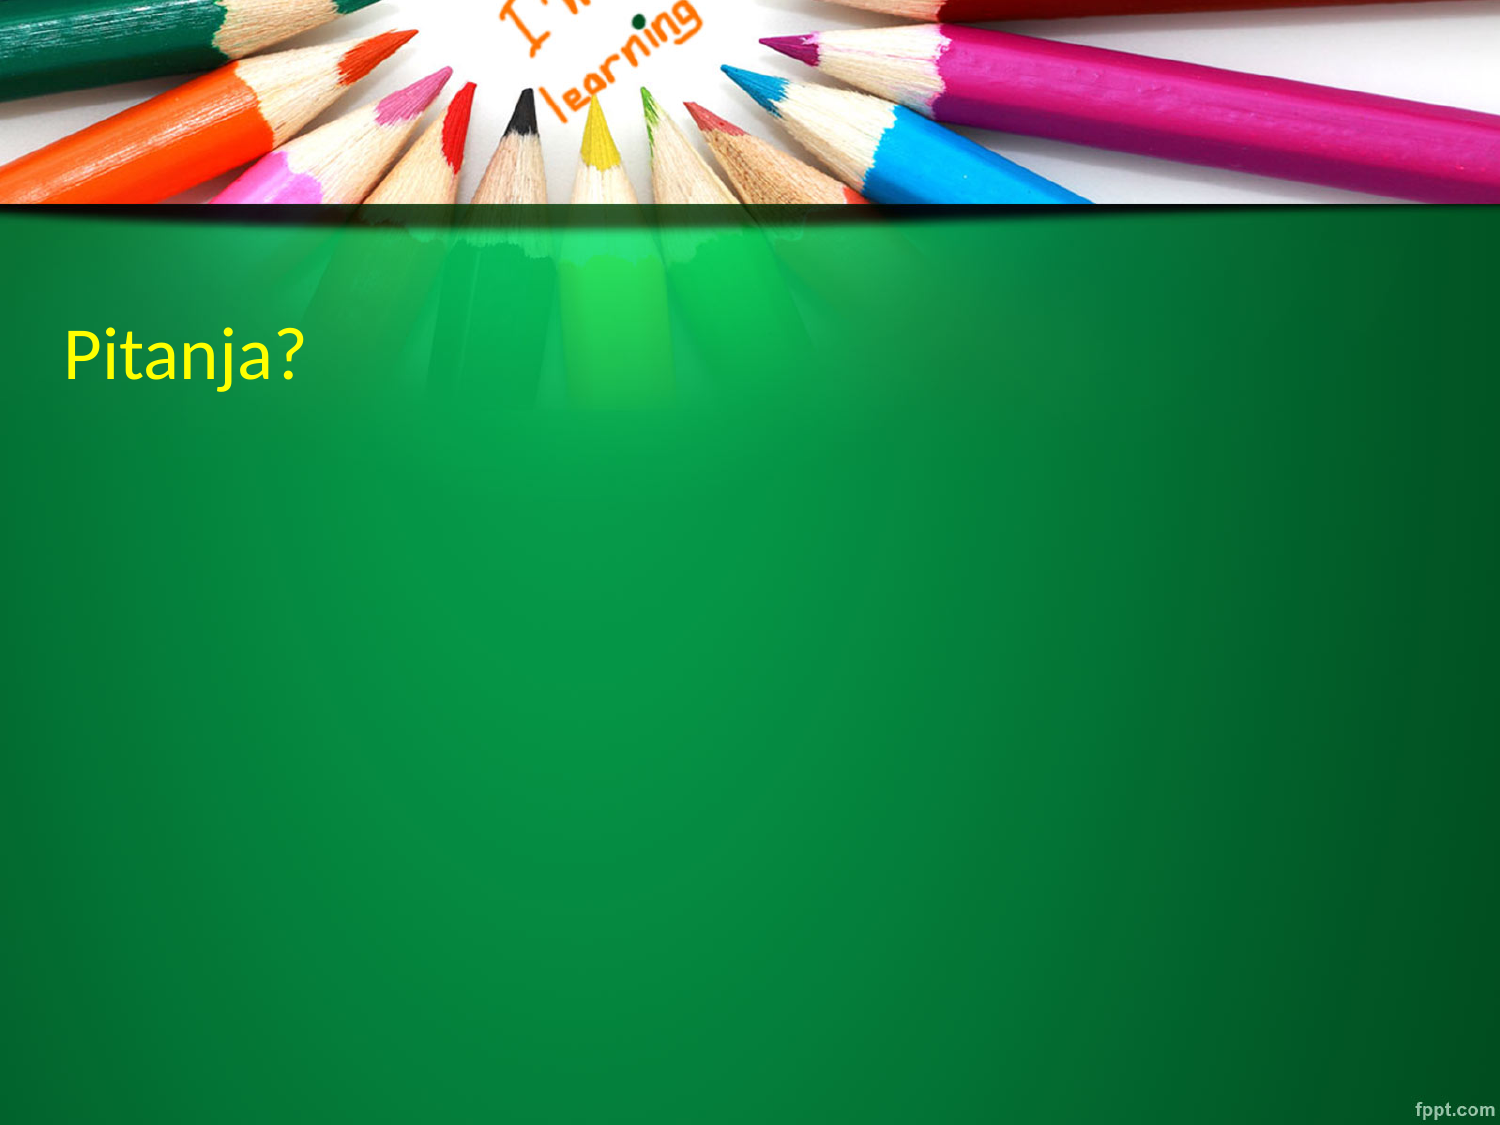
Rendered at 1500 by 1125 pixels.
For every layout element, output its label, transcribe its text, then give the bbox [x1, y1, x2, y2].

title Pitanja? [48, 236, 1452, 463]
picture [0, 0, 1500, 1125]
